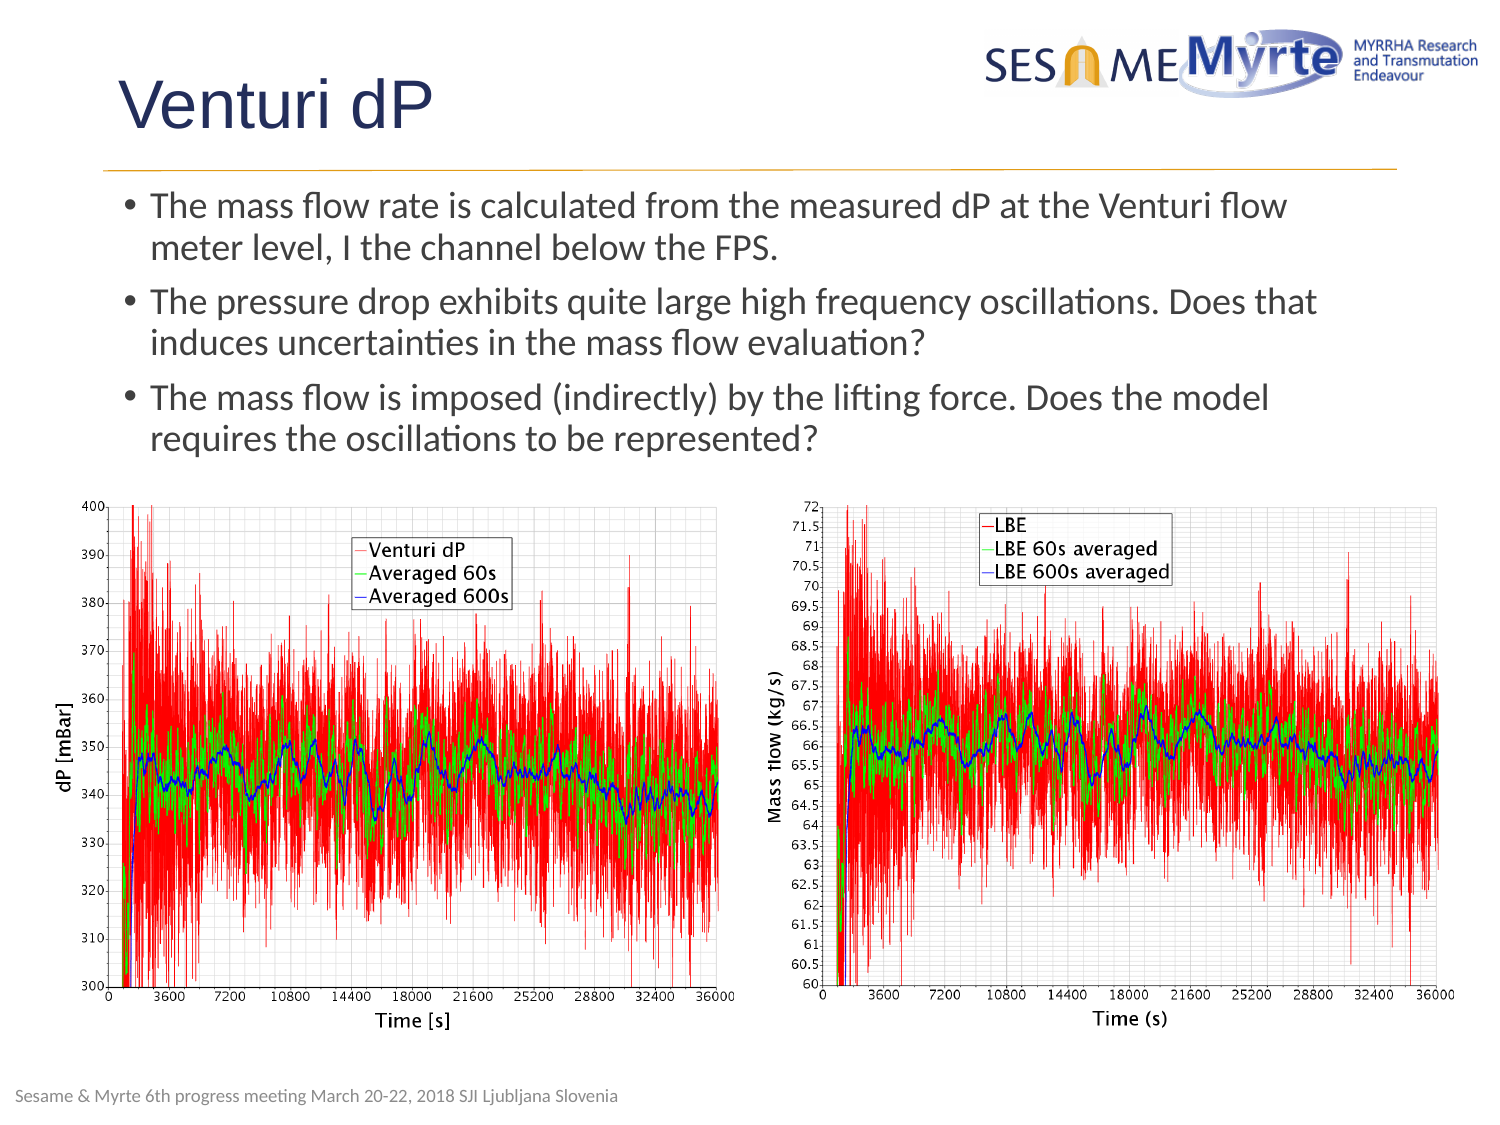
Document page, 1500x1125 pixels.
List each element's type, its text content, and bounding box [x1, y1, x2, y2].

footer Sesame & Myrte 6th progress meeting March 20-22, 2018 SJI Ljubljana Slovenia [0, 1065, 900, 1125]
title Venturi dP [103, 42, 1397, 171]
picture [984, 29, 1478, 98]
picture [46, 488, 734, 1038]
list The mass flow rate is calculated from the measured dP at the Venturi flow meter level, I the channel below the FPS. The pressure drop exhibits quite large high frequency oscillations. Does that induces uncertainties in the mass flow evaluation? The mass flow is imposed (indirectly) by the lifting force. Does the model requires the oscillations to be represented? [108, 178, 1403, 470]
picture [768, 488, 1454, 1036]
